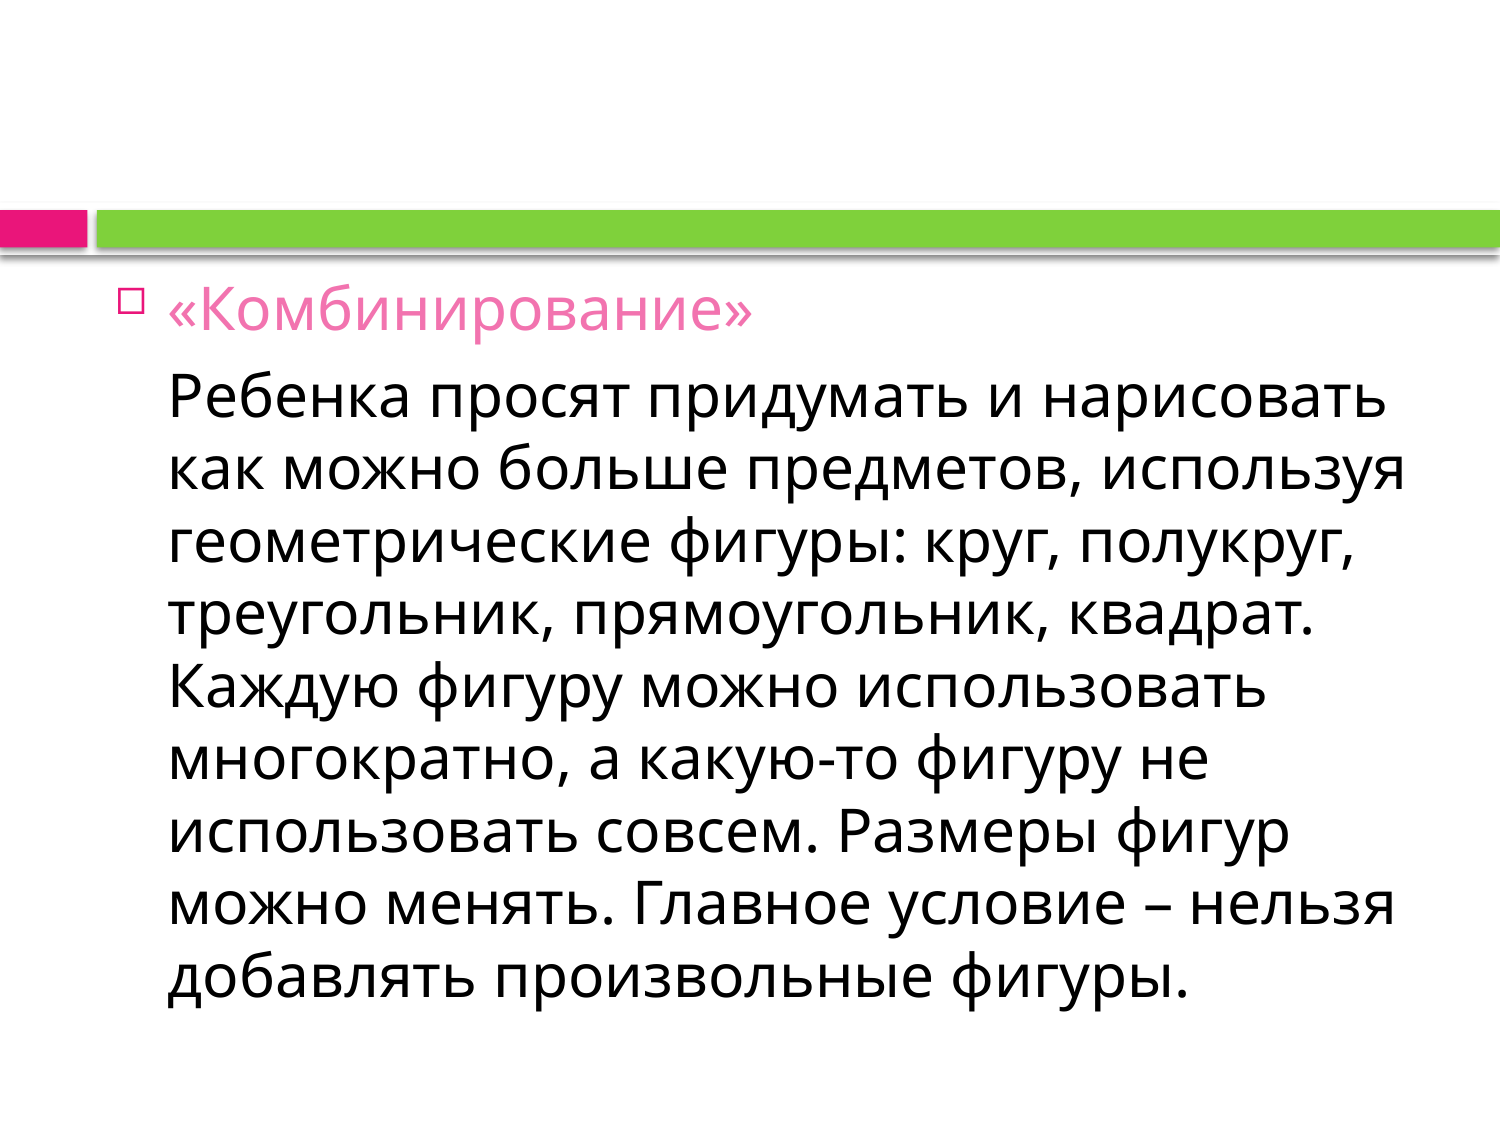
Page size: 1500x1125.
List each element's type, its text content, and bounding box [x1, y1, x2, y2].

list «Комбинирование» Ребенка просят придумать и нарисовать как можно больше предметов, используя геометрические фигуры: круг, полукруг, треугольник, прямоугольник, квадрат. Каждую фигуру можно использовать многократно, а какую-то фигуру не использовать совсем. Размеры фигур можно менять. Главное условие – нельзя добавлять произвольные фигуры. [100, 262, 1438, 1000]
